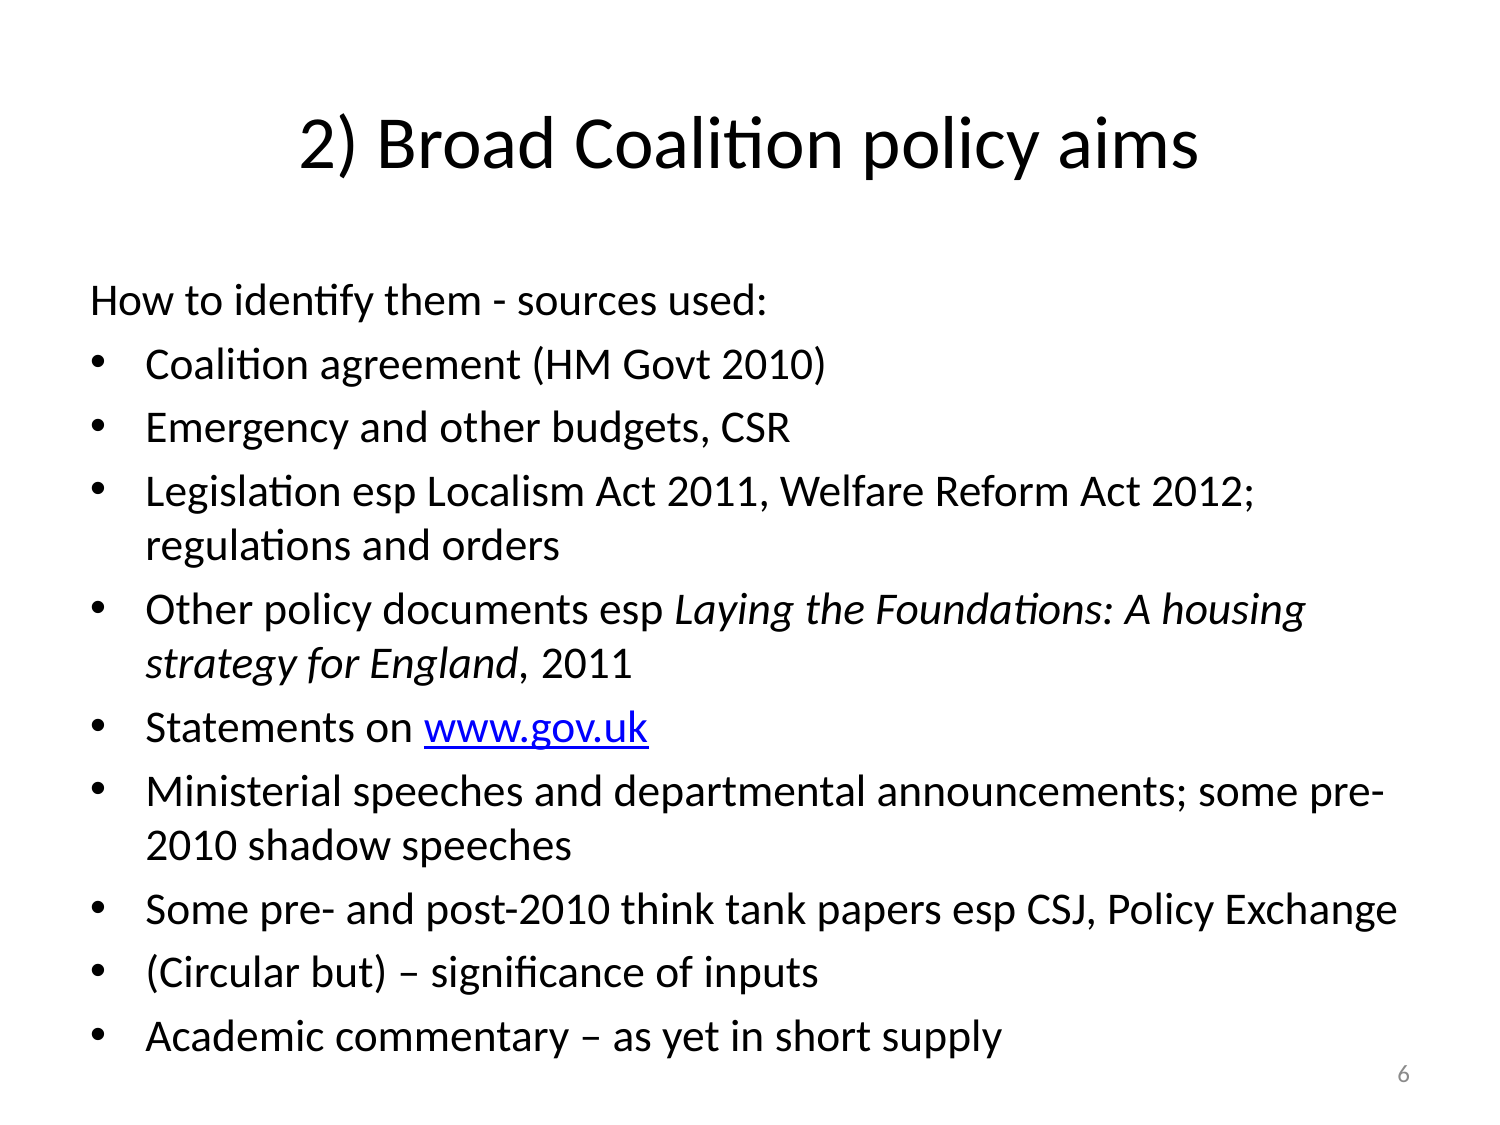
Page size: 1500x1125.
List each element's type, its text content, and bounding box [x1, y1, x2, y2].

list How to identify them - sources used: Coalition agreement (HM Govt 2010) Emergency and other budgets, CSR Legislation esp Localism Act 2011, Welfare Reform Act 2012; regulations and orders Other policy documents esp Laying the Foundations: A housing strategy for England, 2011 Statements on www.gov.uk Ministerial speeches and departmental announcements; some pre-2010 shadow speeches Some pre- and post-2010 think tank papers esp CSJ, Policy Exchange (Circular but) – significance of inputs Academic commentary – as yet in short supply [75, 262, 1425, 1125]
title 2) Broad Coalition policy aims [75, 45, 1425, 233]
slide_number 6 [1074, 1042, 1425, 1103]
